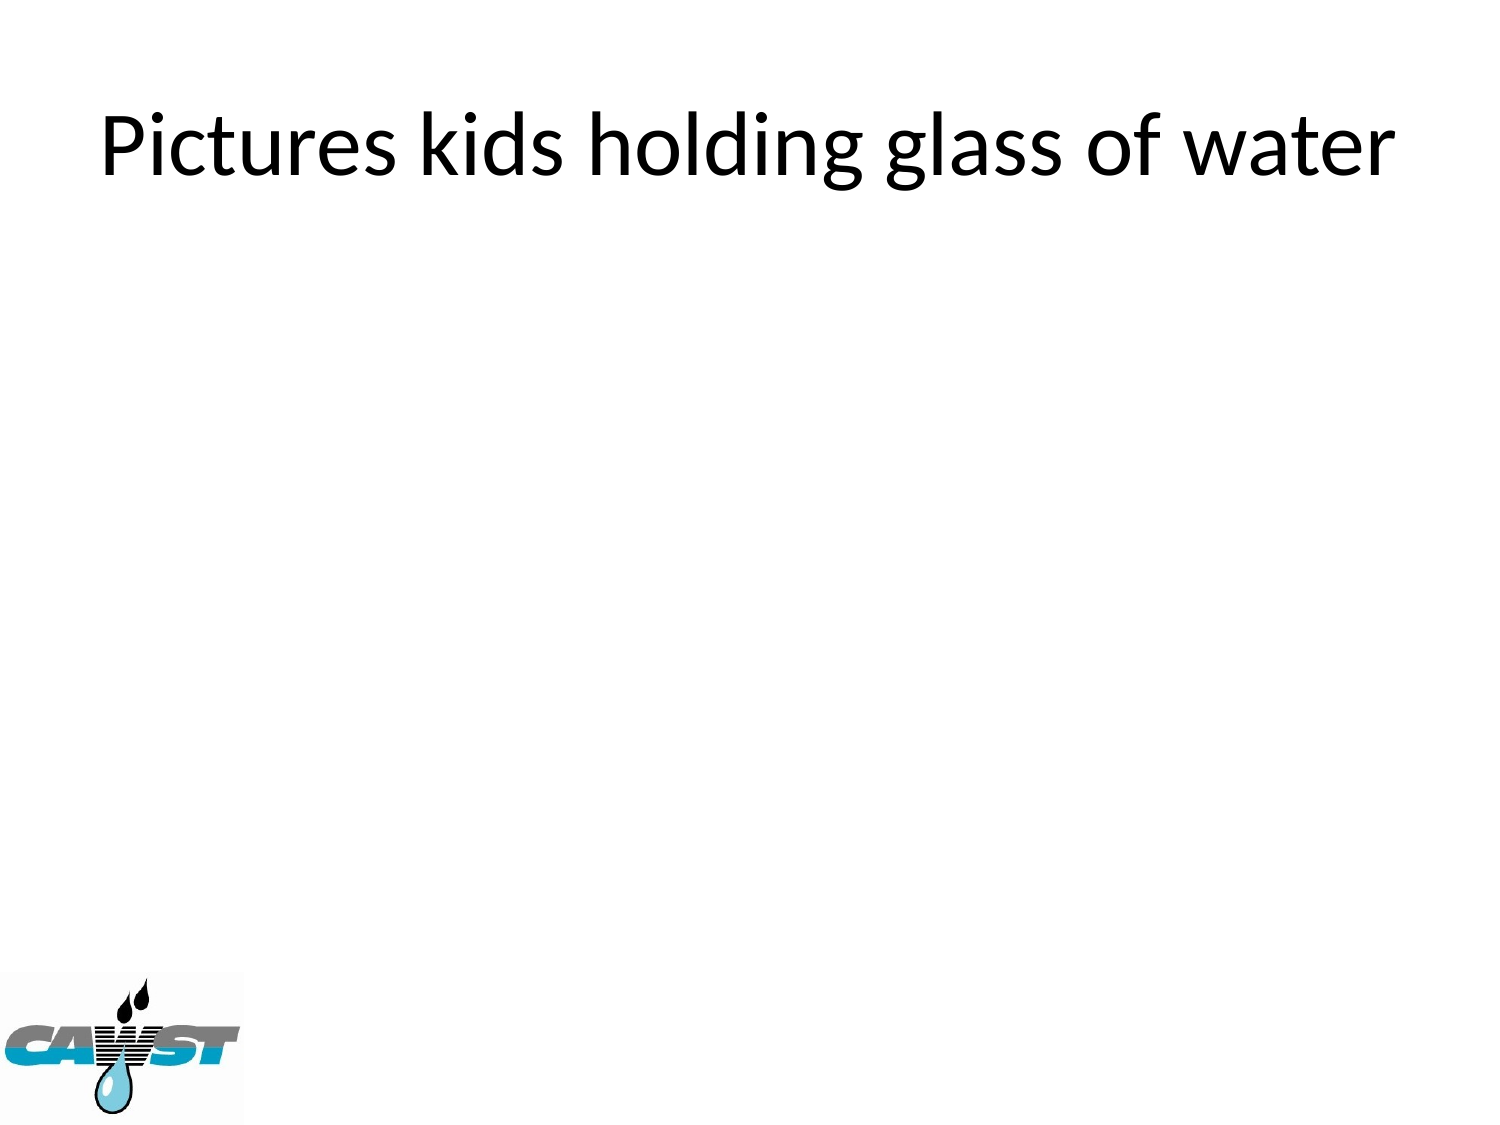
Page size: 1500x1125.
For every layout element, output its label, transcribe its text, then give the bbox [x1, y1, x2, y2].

title Pictures kids holding glass of water [75, 45, 1425, 233]
picture [0, 972, 245, 1125]
